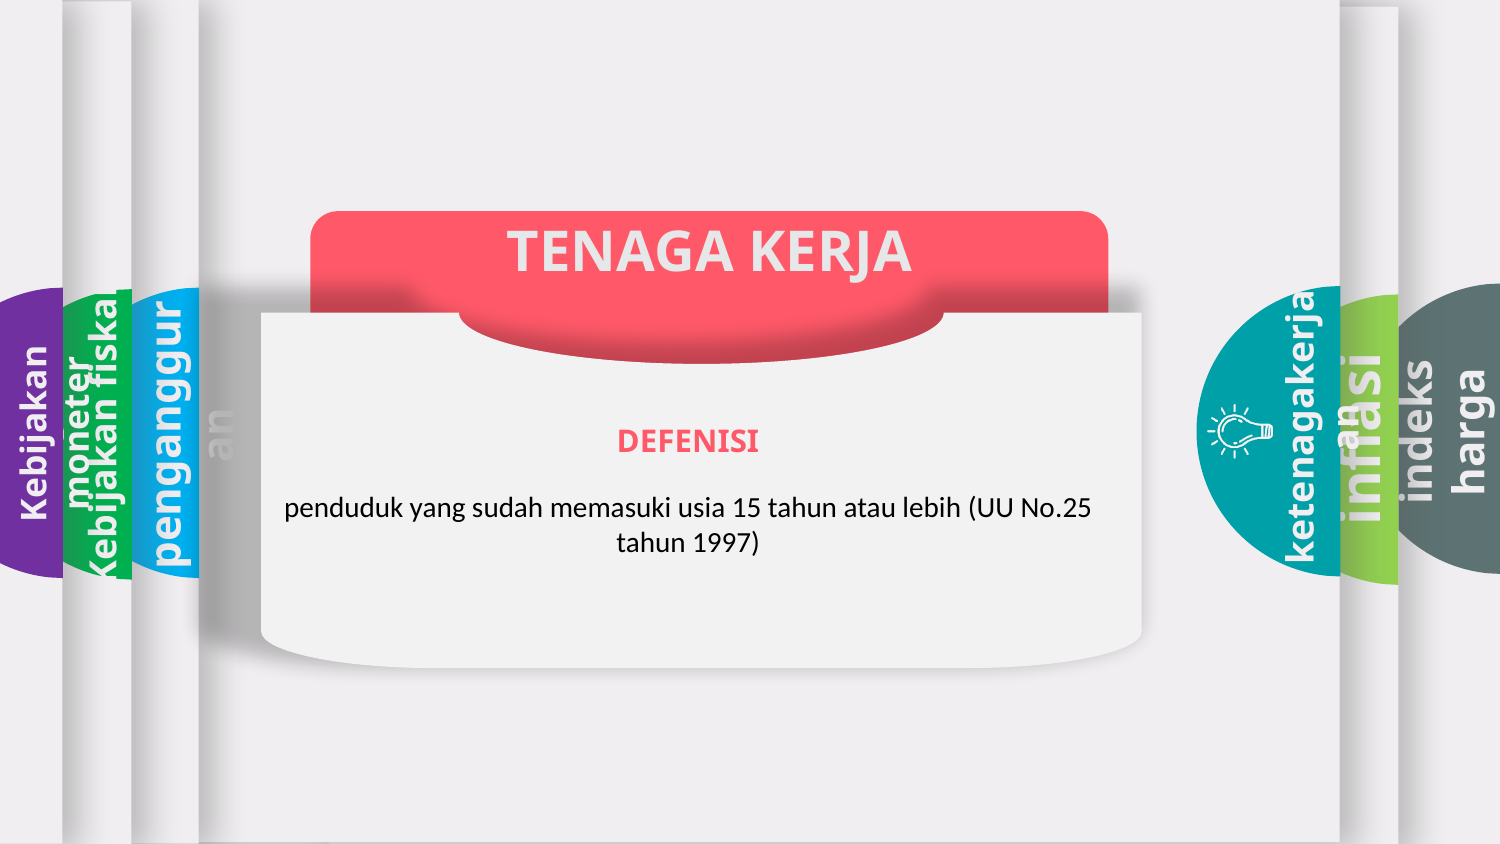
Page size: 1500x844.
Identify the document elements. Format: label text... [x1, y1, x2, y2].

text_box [200, 0, 1341, 843]
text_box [0, 0, 63, 844]
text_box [63, 0, 200, 844]
text_box [1435, 282, 1500, 575]
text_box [249, 413, 1128, 568]
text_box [256, 207, 1162, 441]
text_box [63, 1, 132, 844]
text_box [328, 6, 1401, 844]
text_box indeks harga [1435, 309, 1499, 555]
